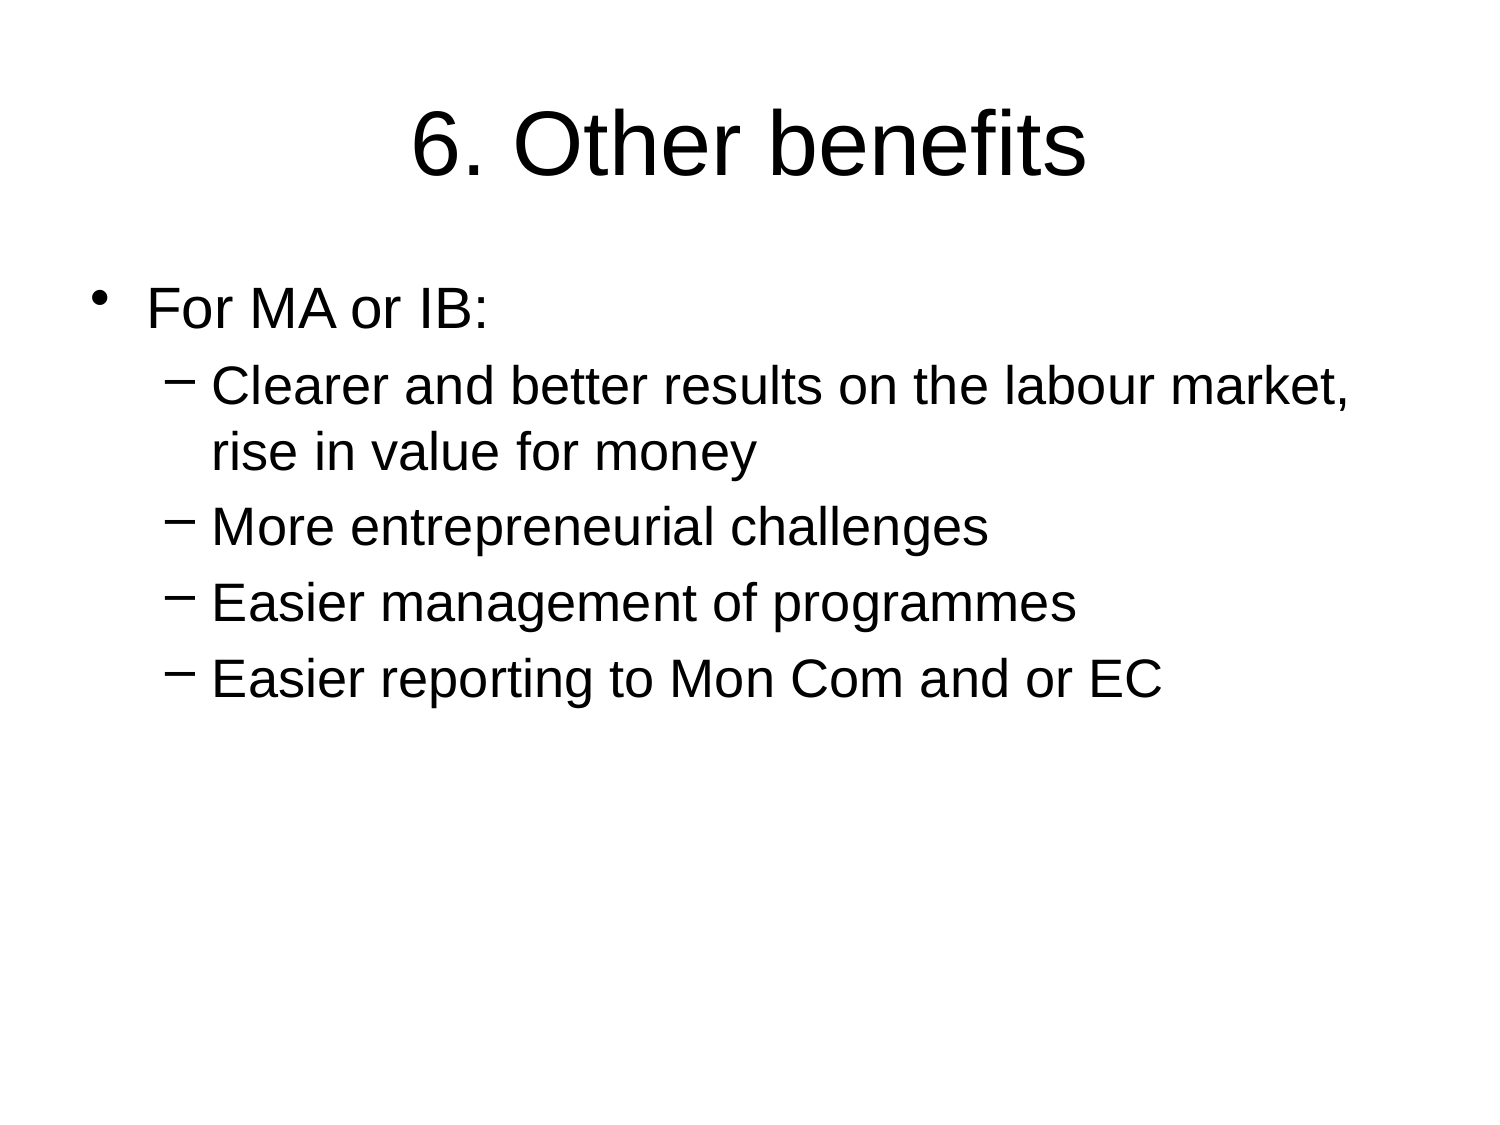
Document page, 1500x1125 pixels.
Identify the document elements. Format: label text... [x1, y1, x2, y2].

list For MA or IB: Clearer and better results on the labour market, rise in value for money More entrepreneurial challenges Easier management of programmes Easier reporting to Mon Com and or EC [75, 262, 1425, 1005]
title 6. Other benefits [75, 45, 1425, 233]
